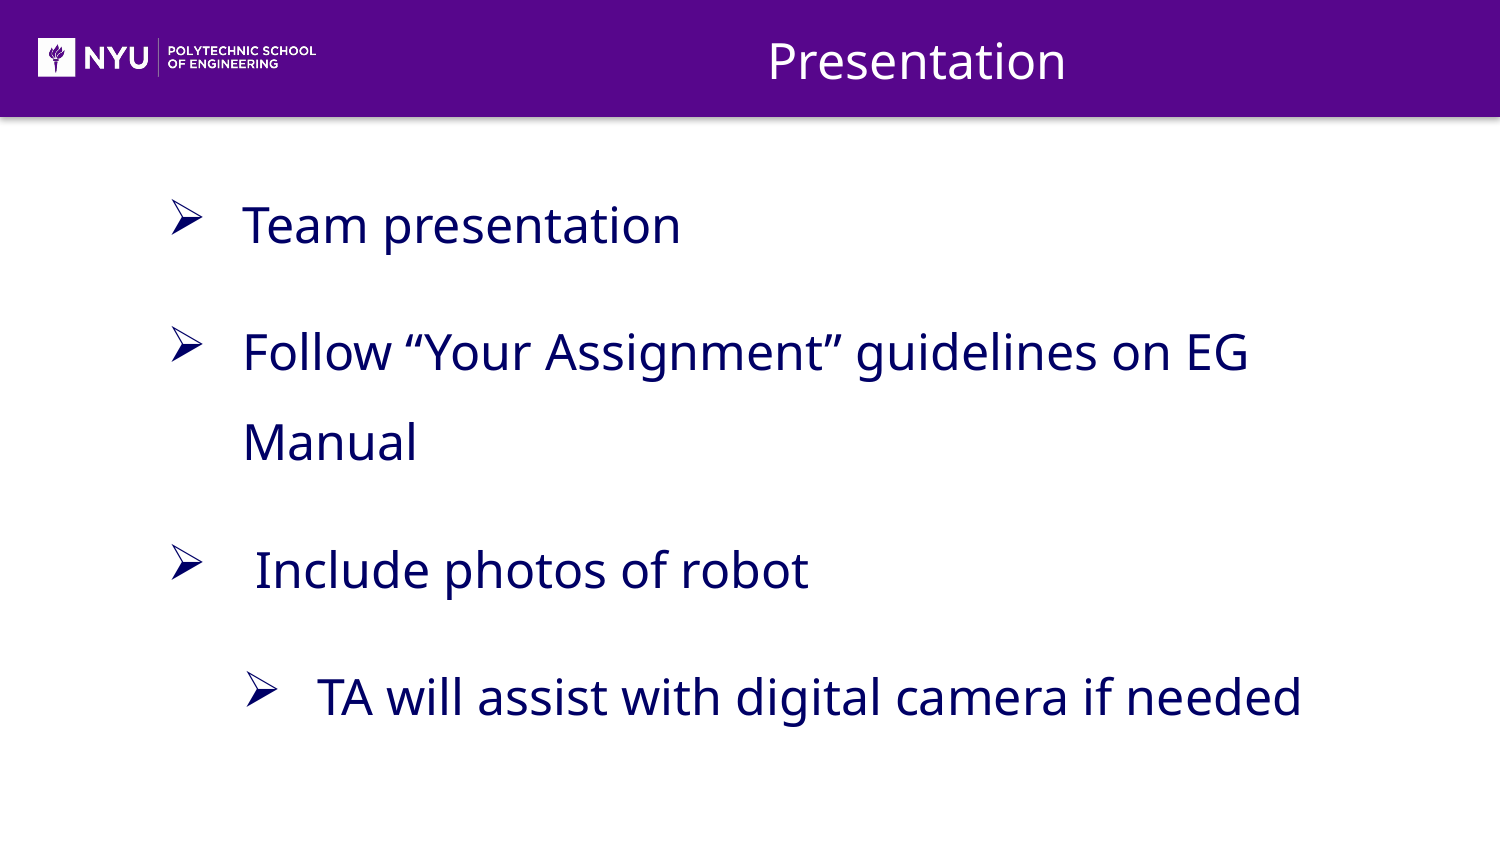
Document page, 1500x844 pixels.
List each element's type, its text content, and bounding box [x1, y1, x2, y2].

picture [38, 38, 316, 77]
list Presentation [372, 37, 1463, 81]
text_box Team presentation Follow “Your Assignment” guidelines on EG Manual Include photos of robot TA will assist with digital camera if needed [152, 155, 1369, 804]
